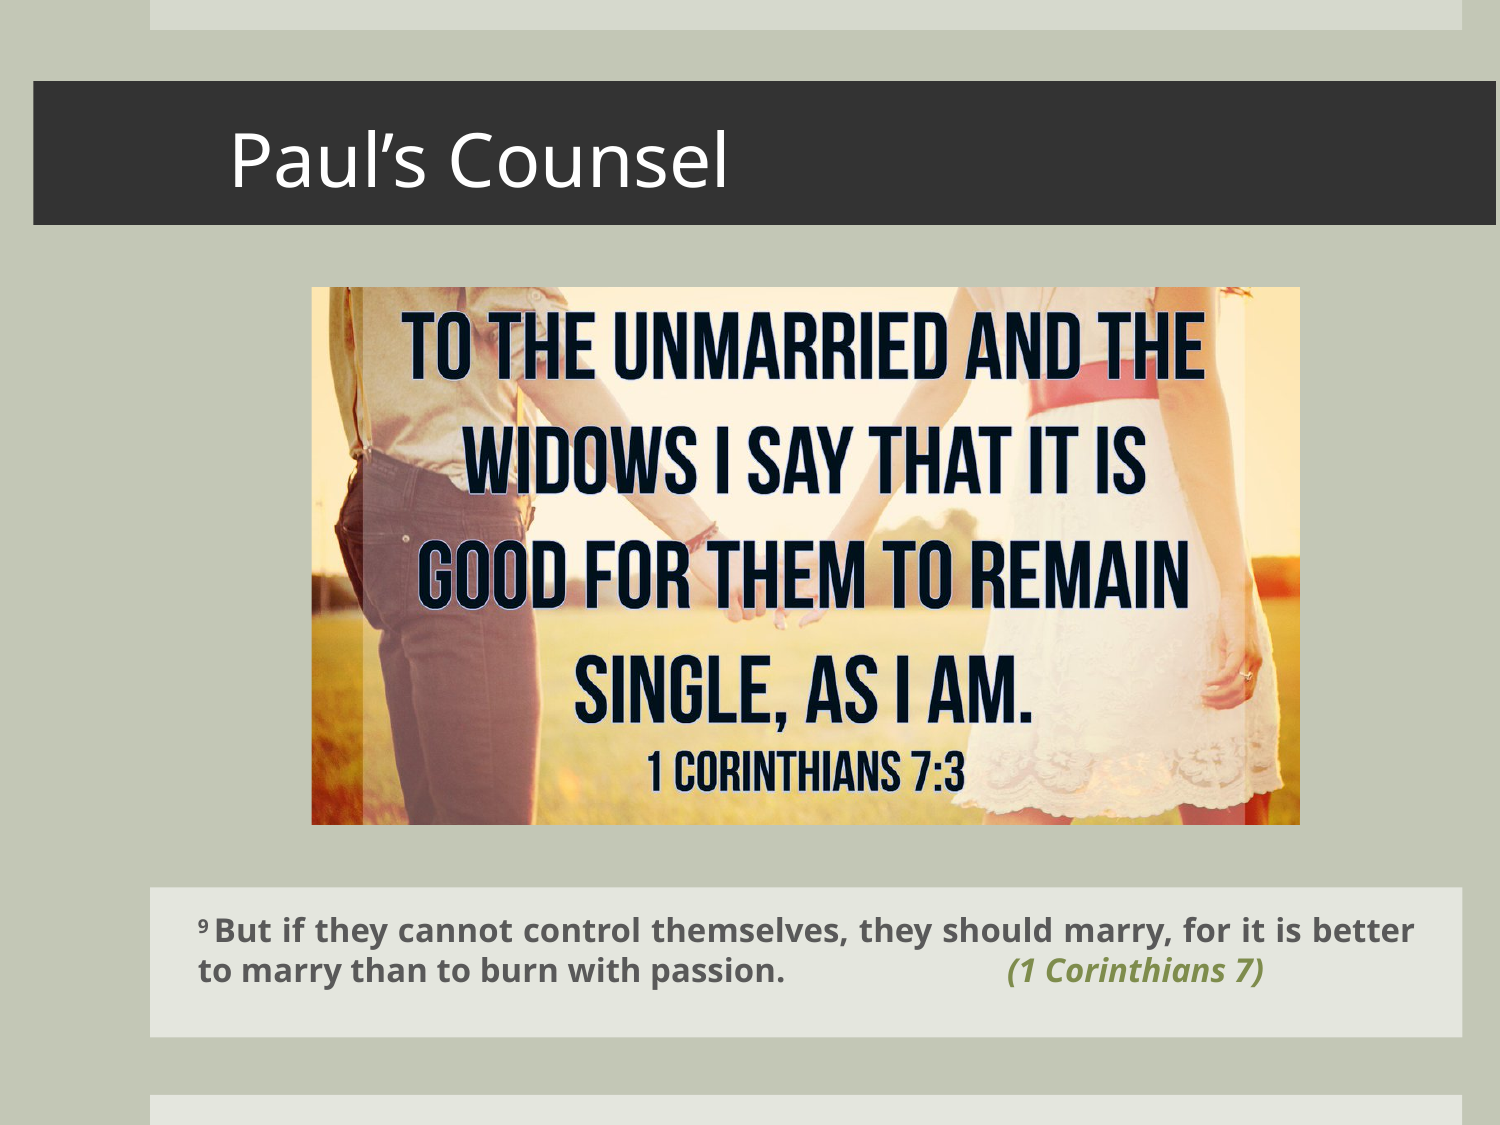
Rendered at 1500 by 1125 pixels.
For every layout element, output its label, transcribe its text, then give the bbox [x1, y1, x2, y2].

picture [310, 286, 1301, 826]
title Paul’s Counsel [33, 81, 1496, 225]
subtitle 9 But if they cannot control themselves, they should marry, for it is better to marry than to burn with passion. (1 Corinthians 7) [150, 887, 1463, 1038]
